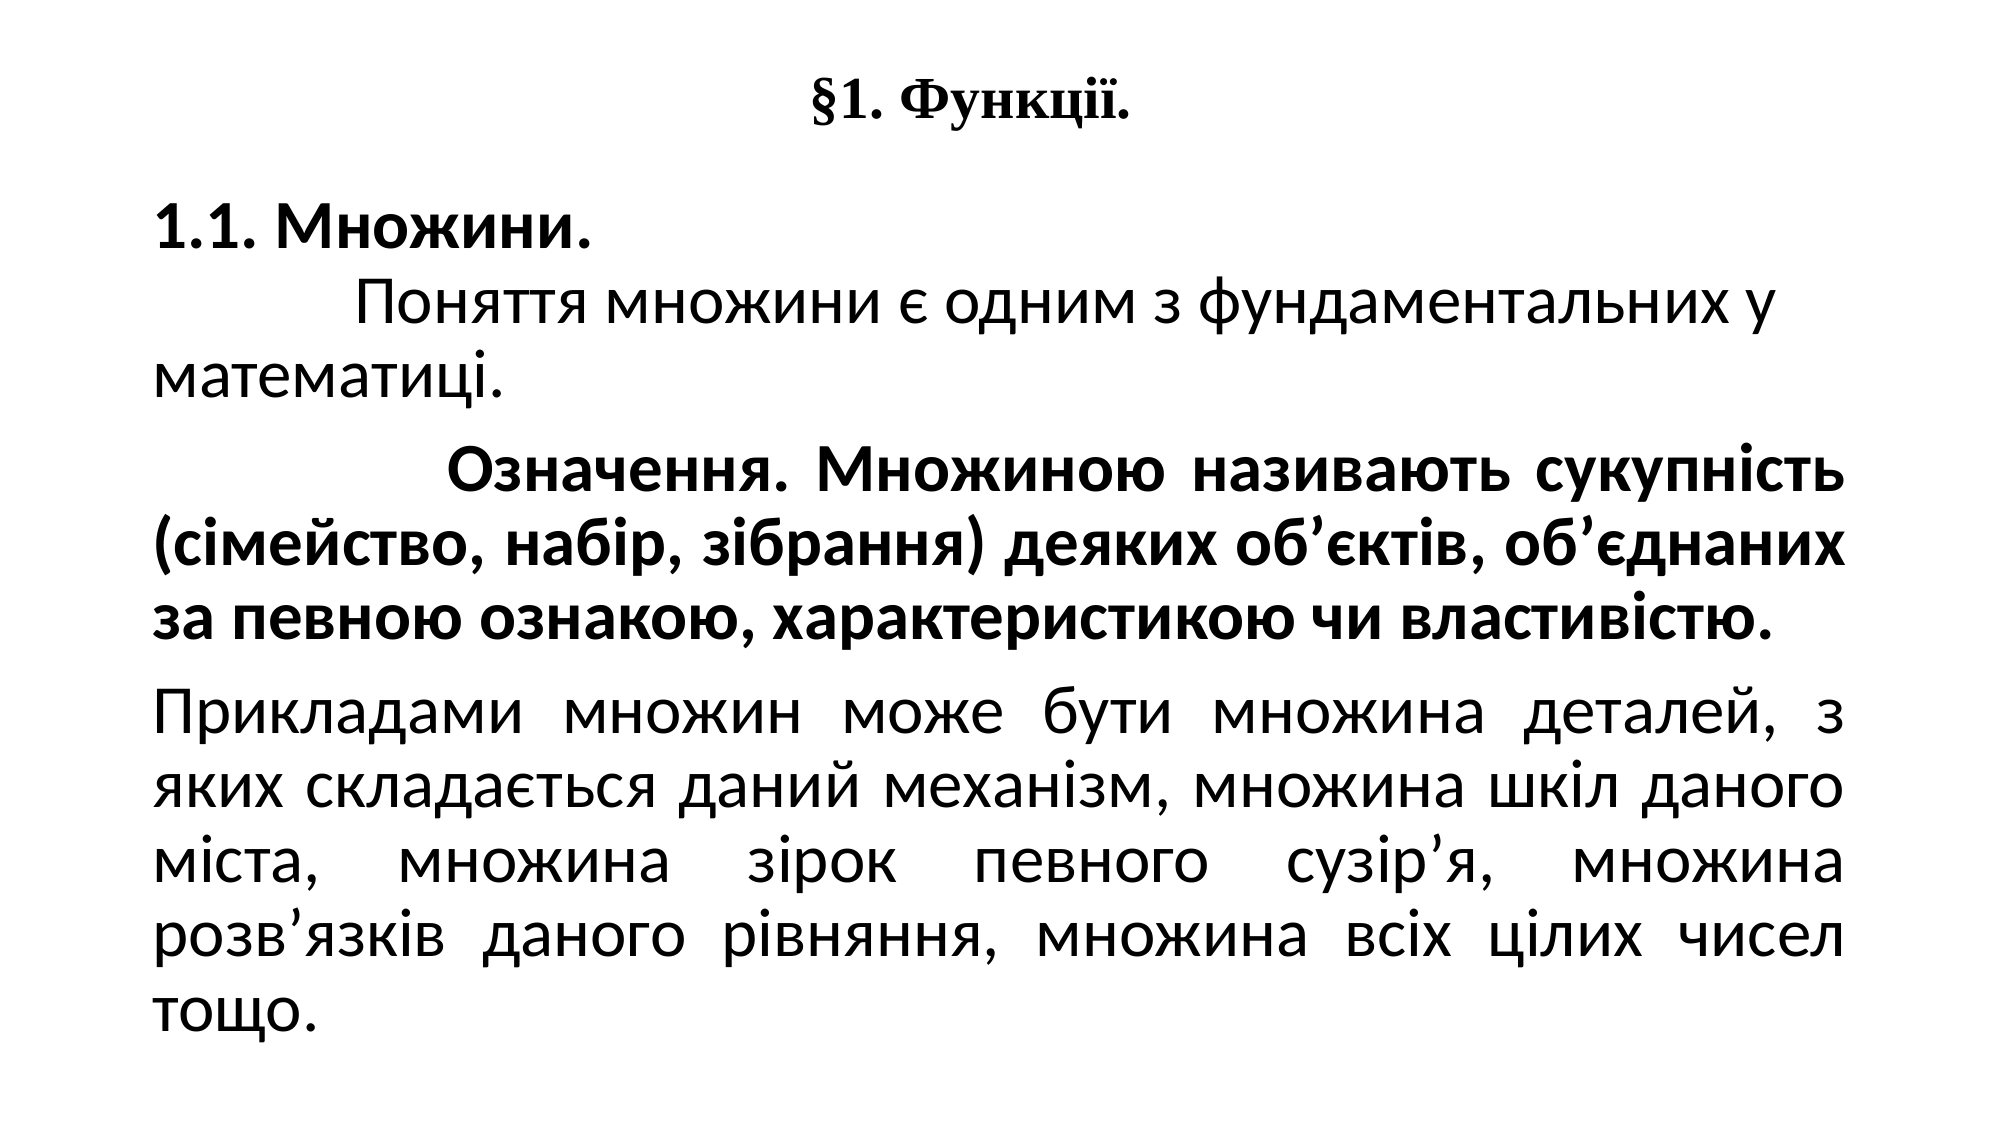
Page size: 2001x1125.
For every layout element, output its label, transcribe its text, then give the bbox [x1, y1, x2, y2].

list 1.1. Множини. Поняття множини є одним з фундаментальних у математиці. Означення. Множиною називають сукупність (сімейство, набір, зібрання) деяких об’єктів, об’єднаних за певною ознакою, характеристикою чи властивістю. Прикладами множин може бути множина деталей, з яких складається даний механізм, множина шкіл даного міста, множина зірок певного сузір’я, множина розв’язків даного рівняння, множина всіх цілих чисел тощо. [137, 181, 1863, 1072]
title §1. Функції. [108, 59, 1834, 140]
